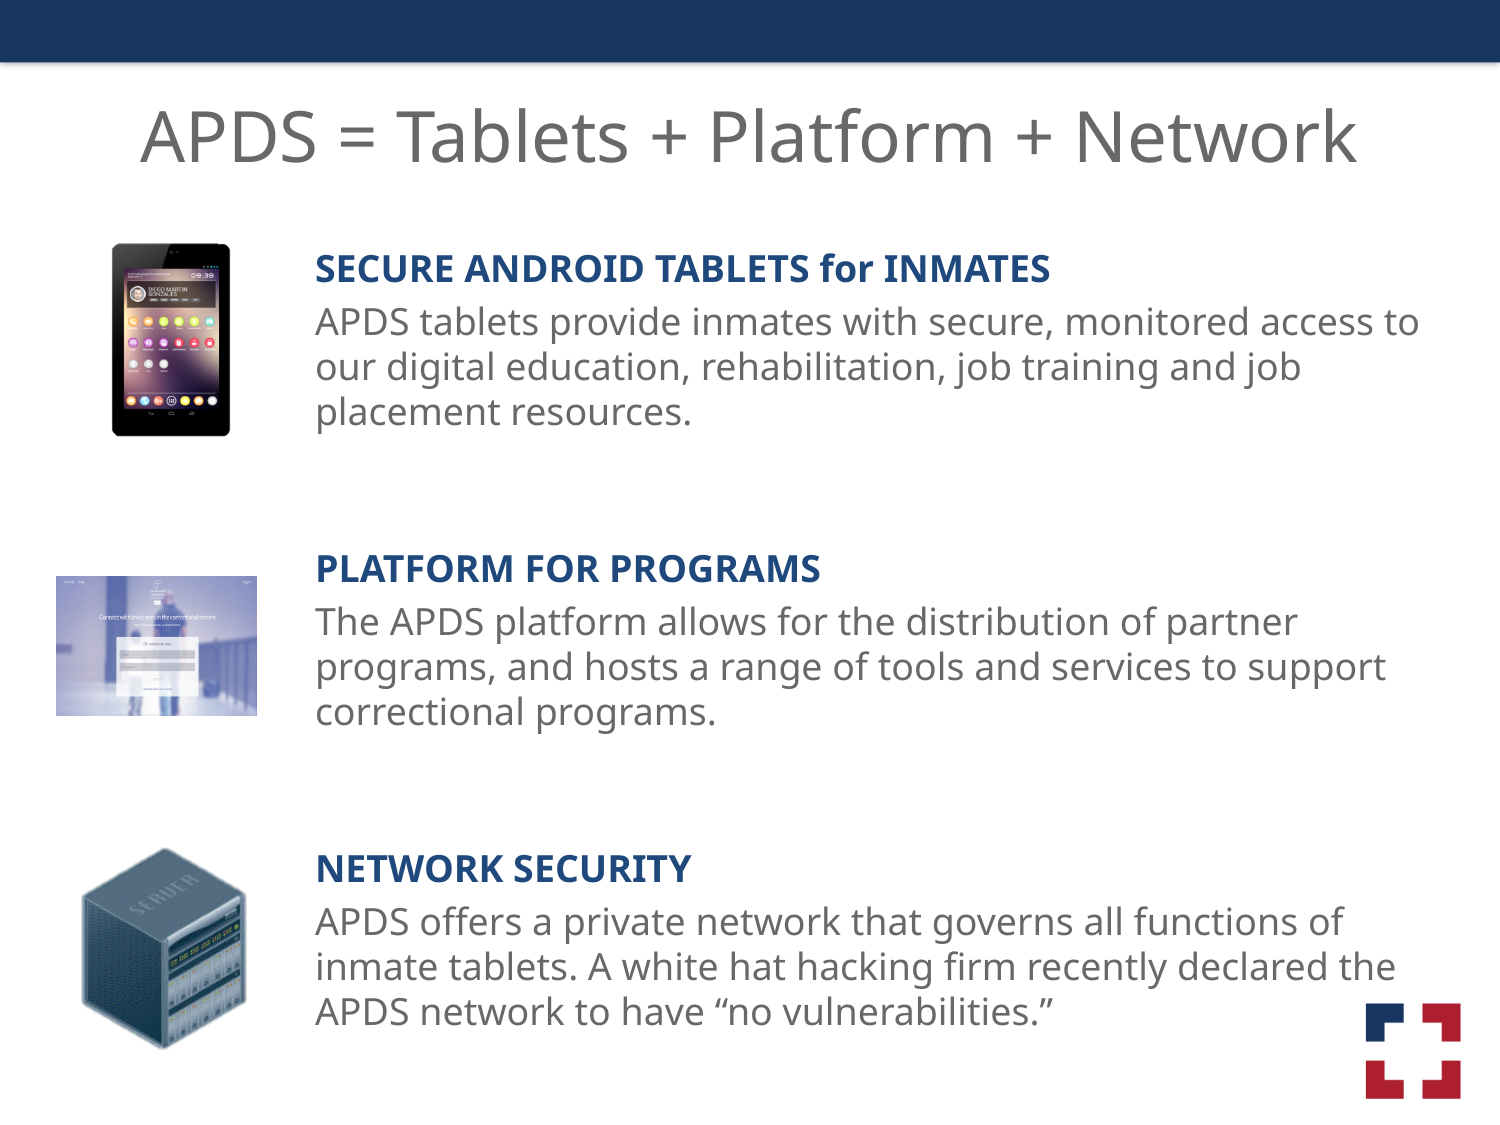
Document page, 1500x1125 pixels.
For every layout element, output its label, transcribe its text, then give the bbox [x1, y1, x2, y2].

picture [92, 224, 251, 455]
list SECURE ANDROID TABLETS for INMATES APDS tablets provide inmates with secure, monitored access to our digital education, rehabilitation, job training and job placement resources. PLATFORM FOR PROGRAMS The APDS platform allows for the distribution of partner programs, and hosts a range of tools and services to support correctional programs. NETWORK SECURITY APDS offers a private network that governs all functions of inmate tablets. A white hat hacking firm recently declared the APDS network to have “no vulnerabilities.” [300, 237, 1438, 1100]
picture [56, 576, 257, 716]
text_box [0, 0, 1500, 63]
picture [1362, 999, 1474, 1103]
title APDS = Tablets + Platform + Network [37, 71, 1463, 200]
picture [12, 837, 276, 1063]
